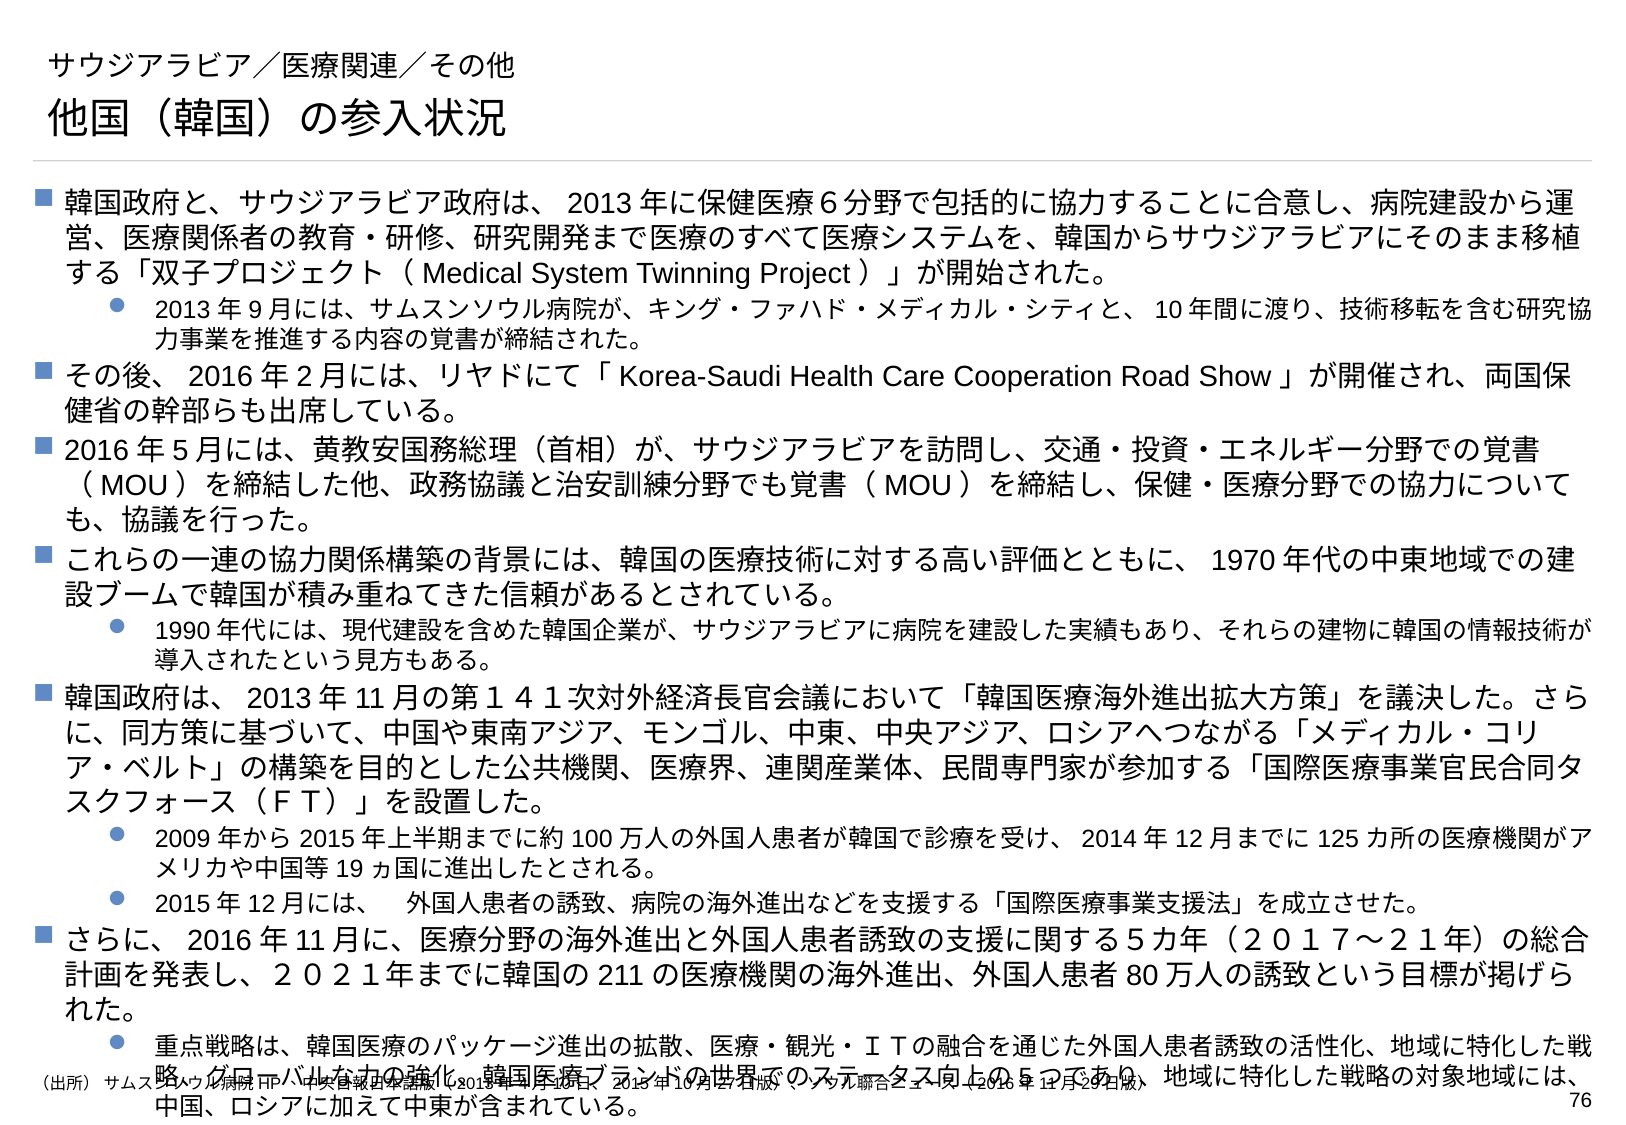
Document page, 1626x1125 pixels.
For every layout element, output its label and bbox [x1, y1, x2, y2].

list [32, 90, 1593, 149]
title [32, 30, 1593, 90]
text_box [32, 184, 1593, 1121]
